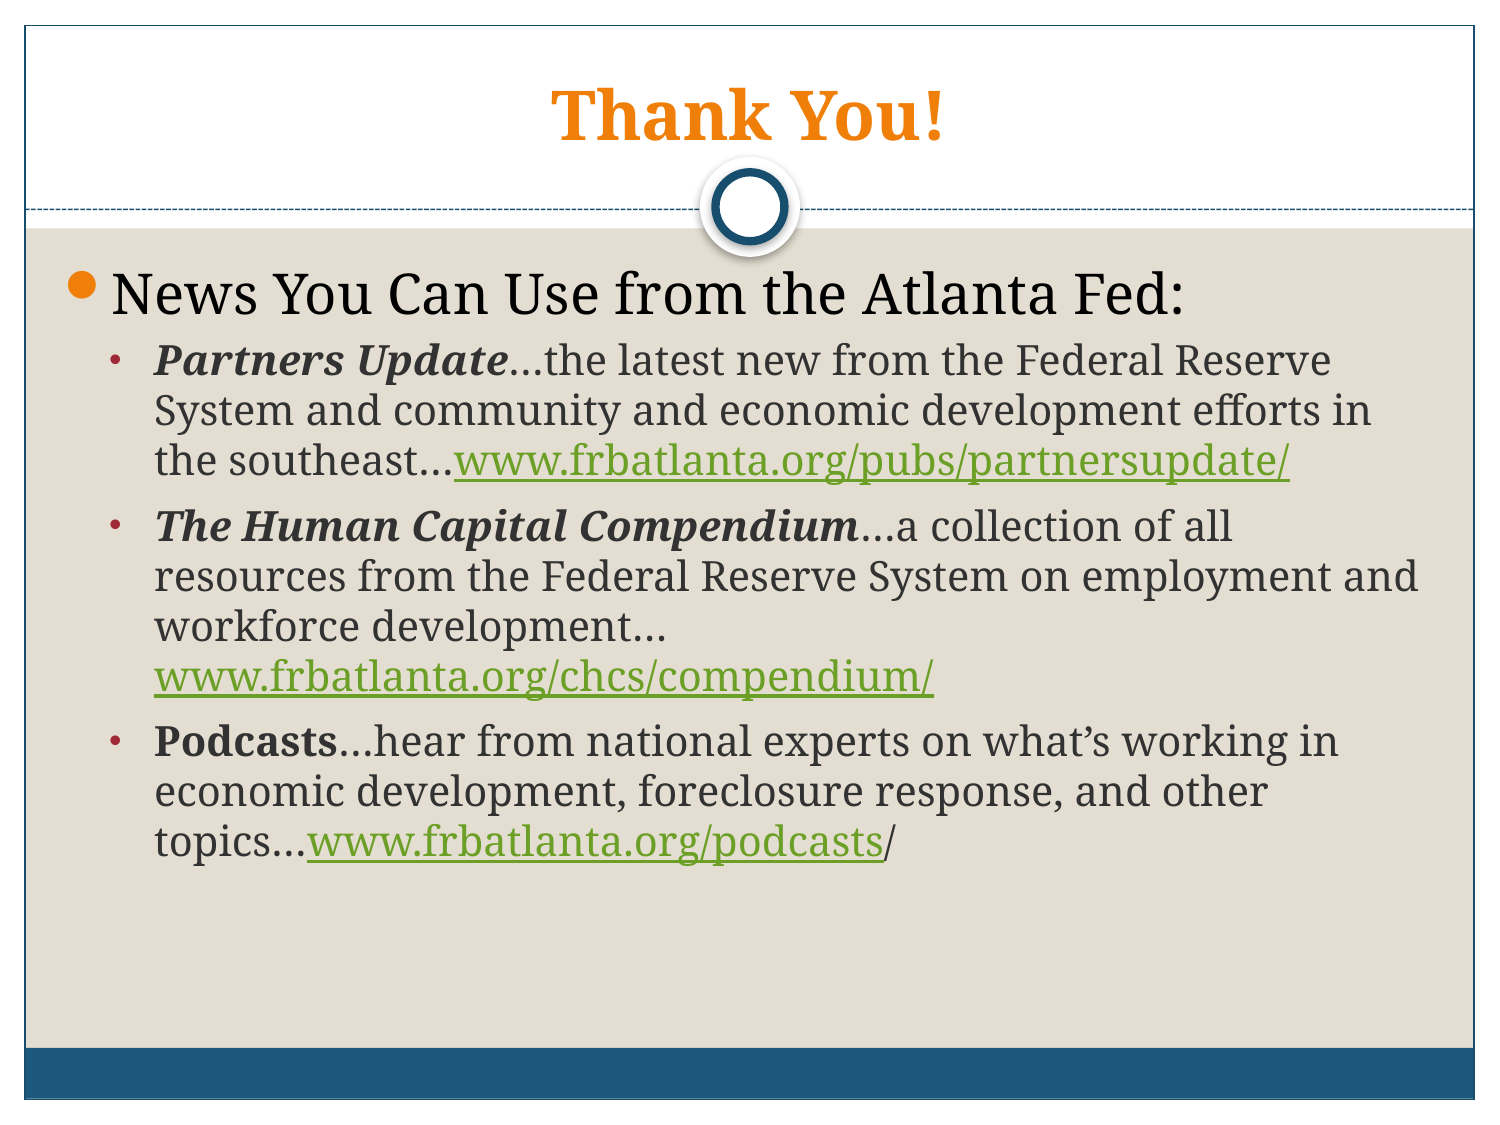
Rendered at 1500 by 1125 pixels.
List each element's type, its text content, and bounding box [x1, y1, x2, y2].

title Thank You! [49, 37, 1450, 162]
list News You Can Use from the Atlanta Fed: Partners Update…the latest new from the Federal Reserve System and community and economic development efforts in the southeast…www.frbatlanta.org/pubs/partnersupdate/ The Human Capital Compendium…a collection of all resources from the Federal Reserve System on employment and workforce development…www.frbatlanta.org/chcs/compendium/ Podcasts…hear from national experts on what’s working in economic development, foreclosure response, and other topics…www.frbatlanta.org/podcasts/ [49, 250, 1445, 1001]
